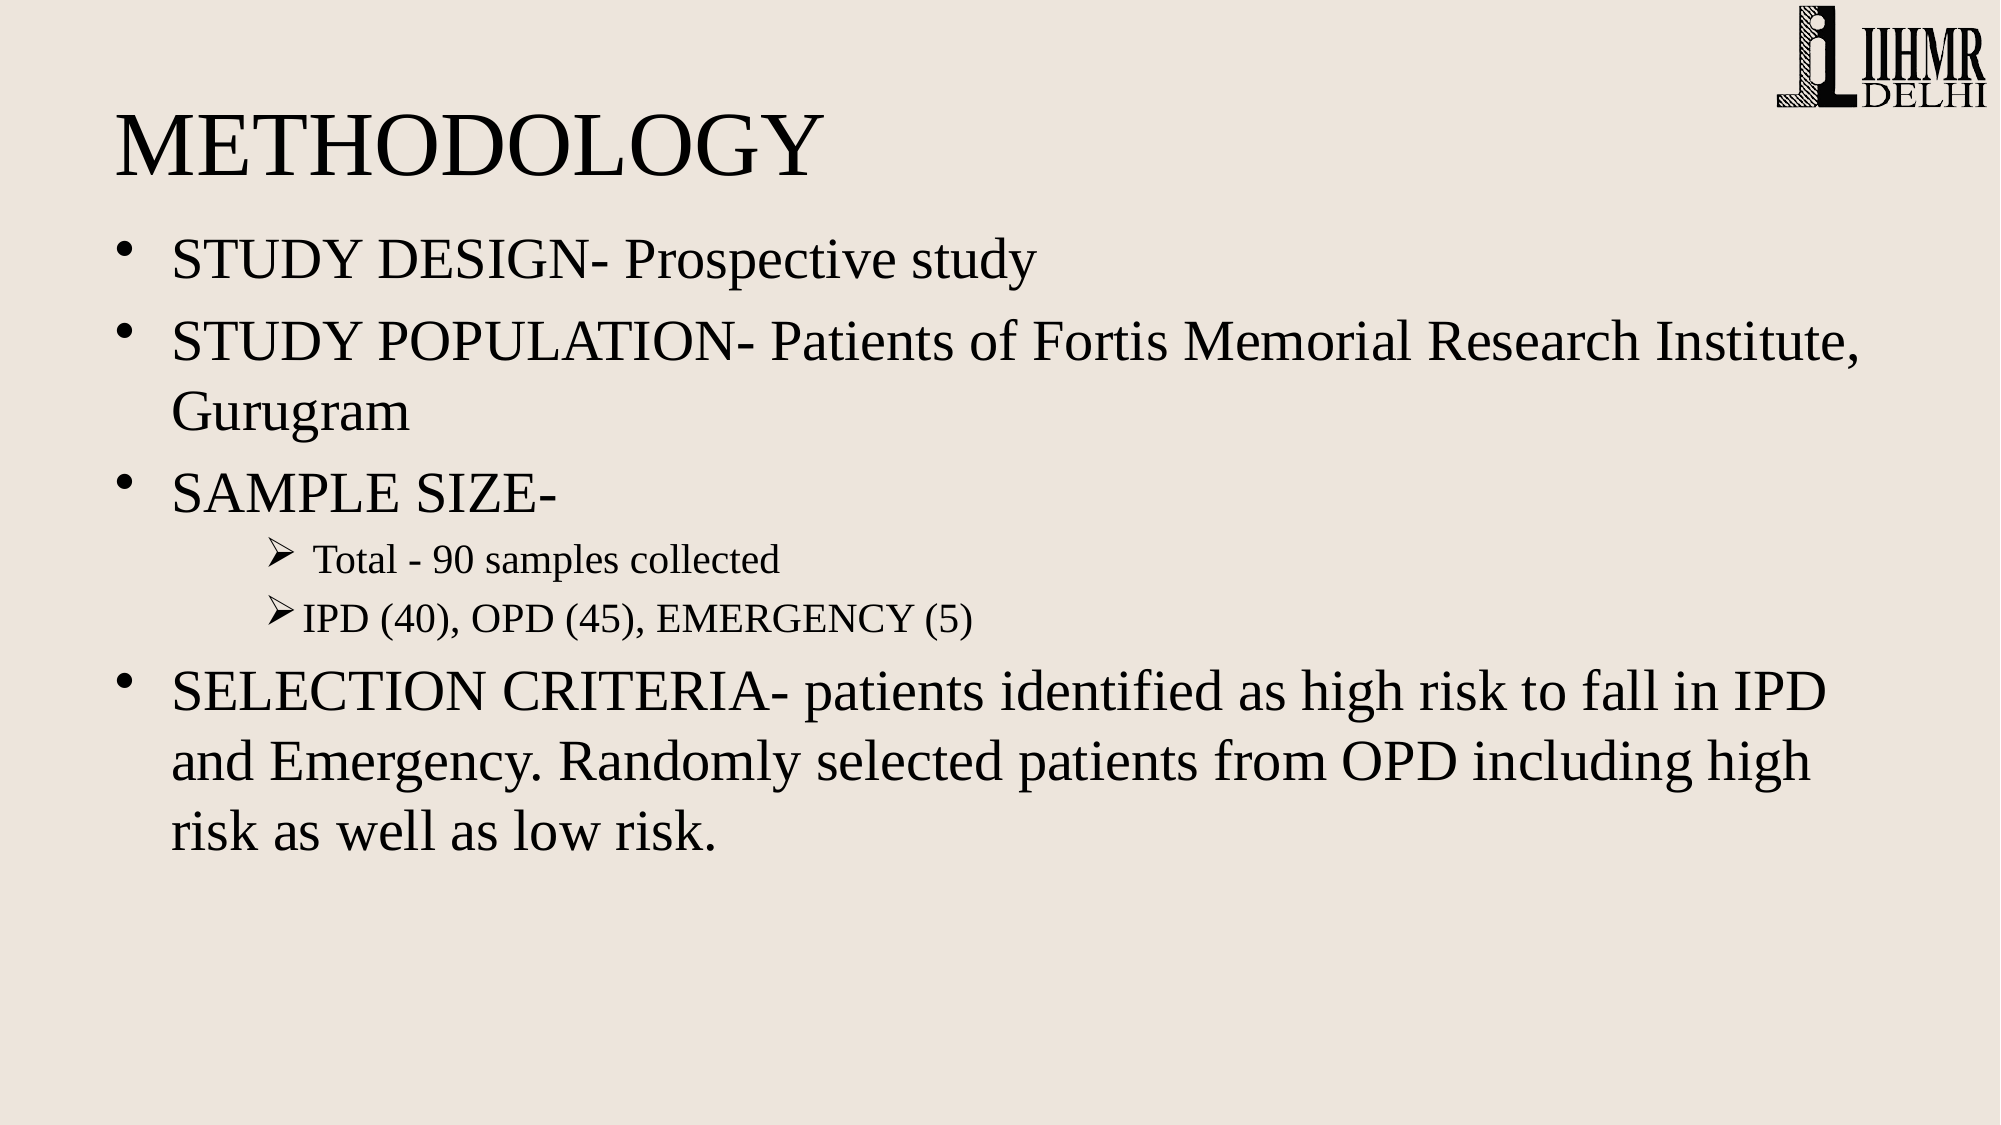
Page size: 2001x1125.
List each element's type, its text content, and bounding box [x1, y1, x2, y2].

picture [1775, 2, 2000, 108]
title METHODOLOGY [99, 44, 1901, 212]
list STUDY DESIGN- Prospective study STUDY POPULATION- Patients of Fortis Memorial Research Institute, Gurugram SAMPLE SIZE- Total - 90 samples collected IPD (40), OPD (45), EMERGENCY (5) SELECTION CRITERIA- patients identified as high risk to fall in IPD and Emergency. Randomly selected patients from OPD including high risk as well as low risk. [99, 212, 1901, 1006]
